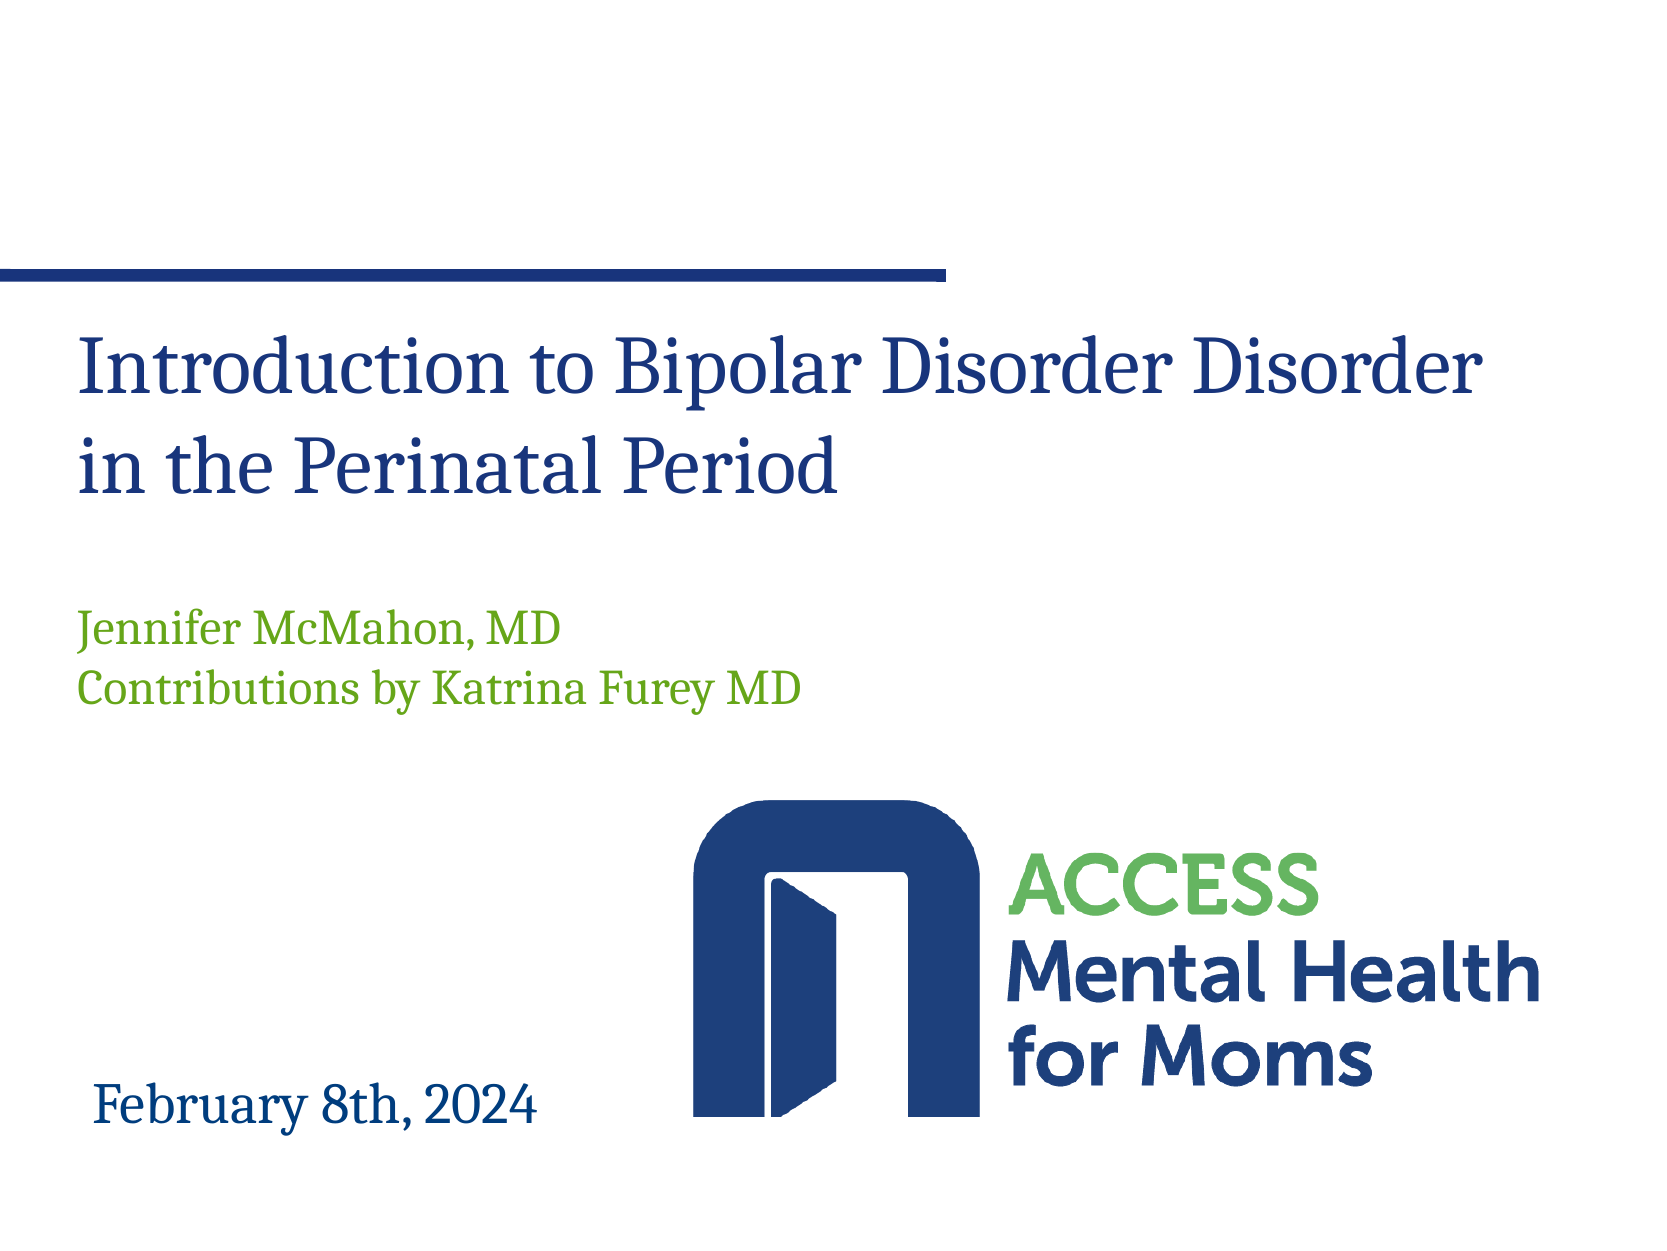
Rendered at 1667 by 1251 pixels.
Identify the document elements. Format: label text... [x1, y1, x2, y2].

title Introduction to Bipolar Disorder Disorder in the Perinatal Period Jennifer McMahon, MD Contributions by Katrina Furey MD [77, 448, 1495, 717]
text_box February 8th, 2024 [77, 1058, 791, 1143]
picture [667, 774, 1568, 1141]
